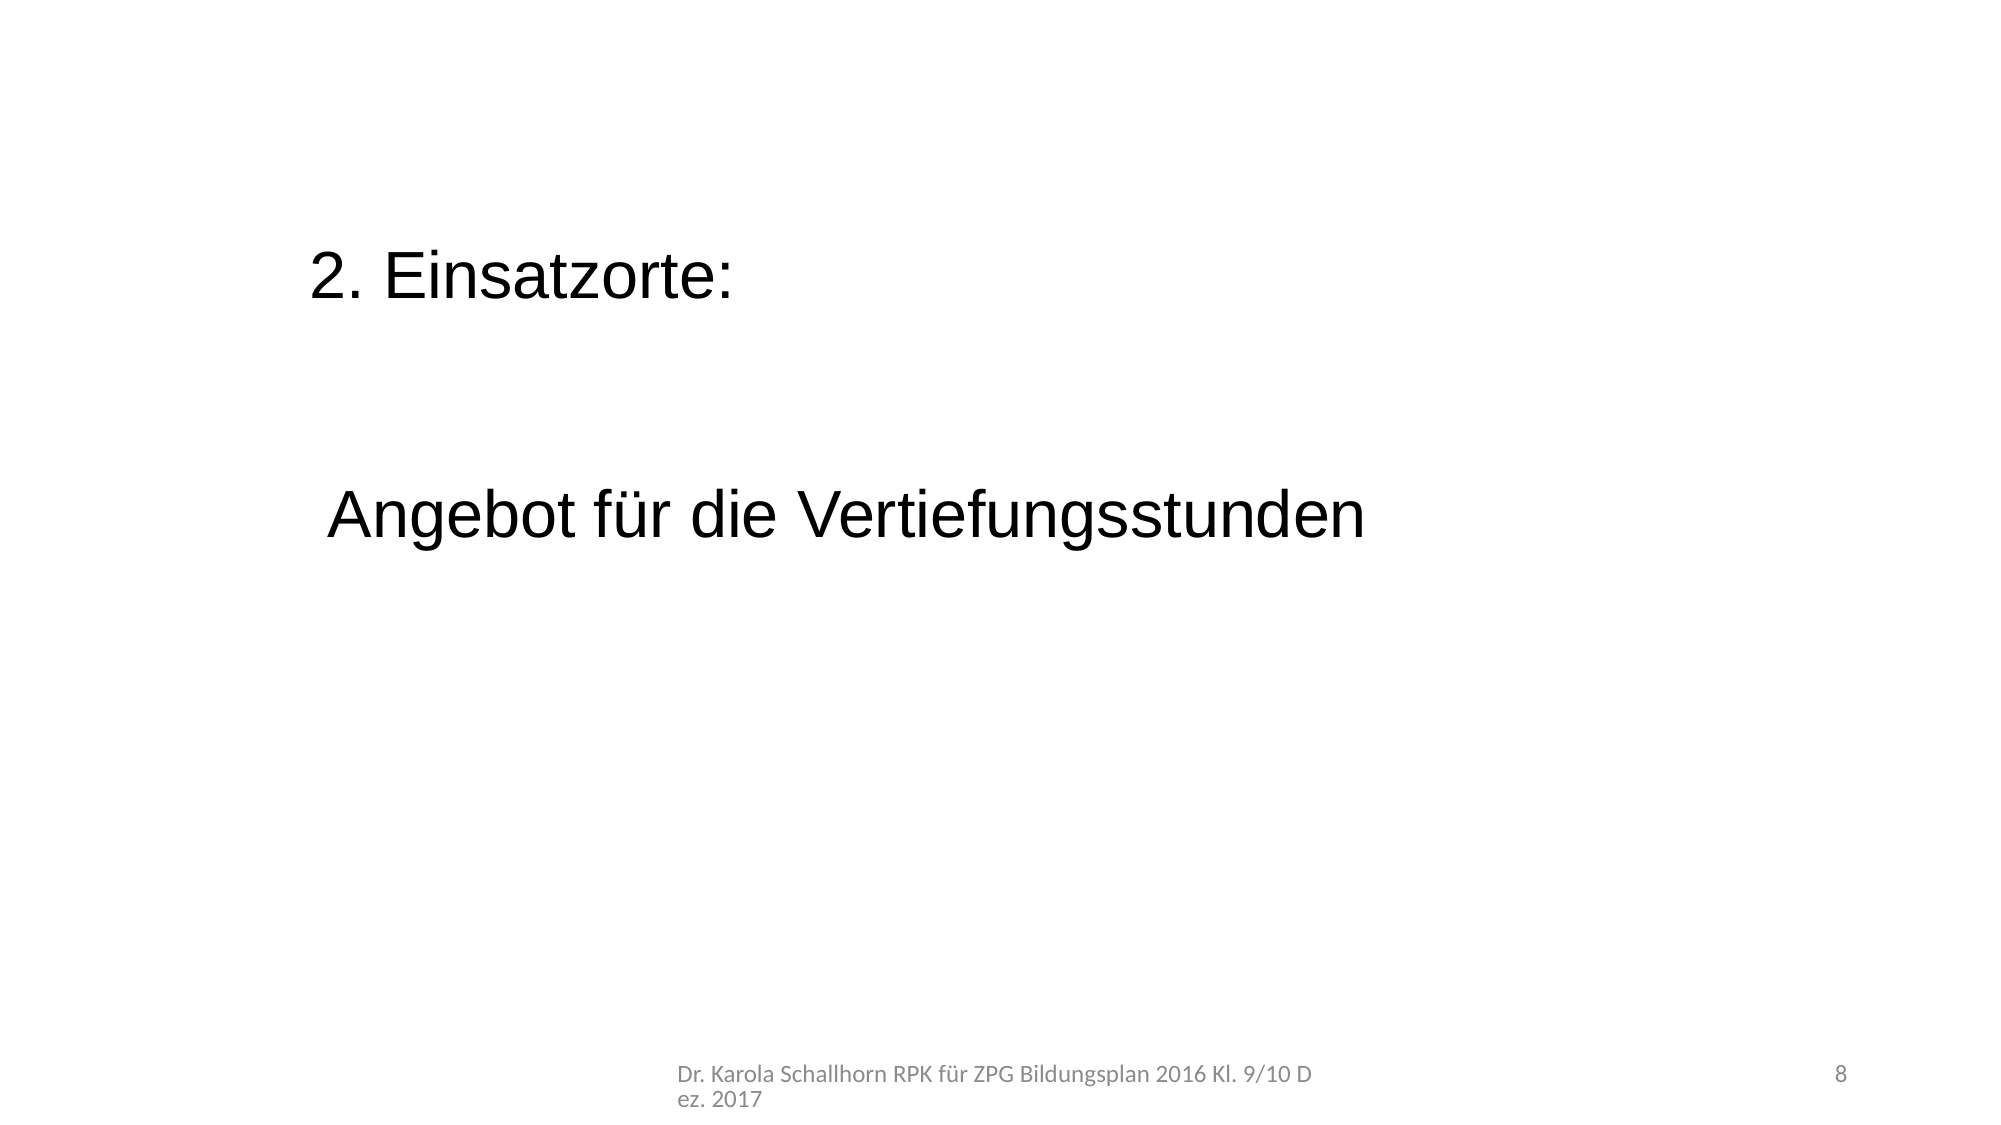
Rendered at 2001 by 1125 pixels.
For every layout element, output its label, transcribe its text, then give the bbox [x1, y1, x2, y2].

text_box 2. Einsatzorte: Angebot für die Vertiefungsstunden [294, 184, 1777, 559]
footer Dr. Karola Schallhorn RPK für ZPG Bildungsplan 2016 Kl. 9/10 Dez. 2017 [662, 1042, 1338, 1103]
slide_number 8 [1412, 1042, 1863, 1103]
